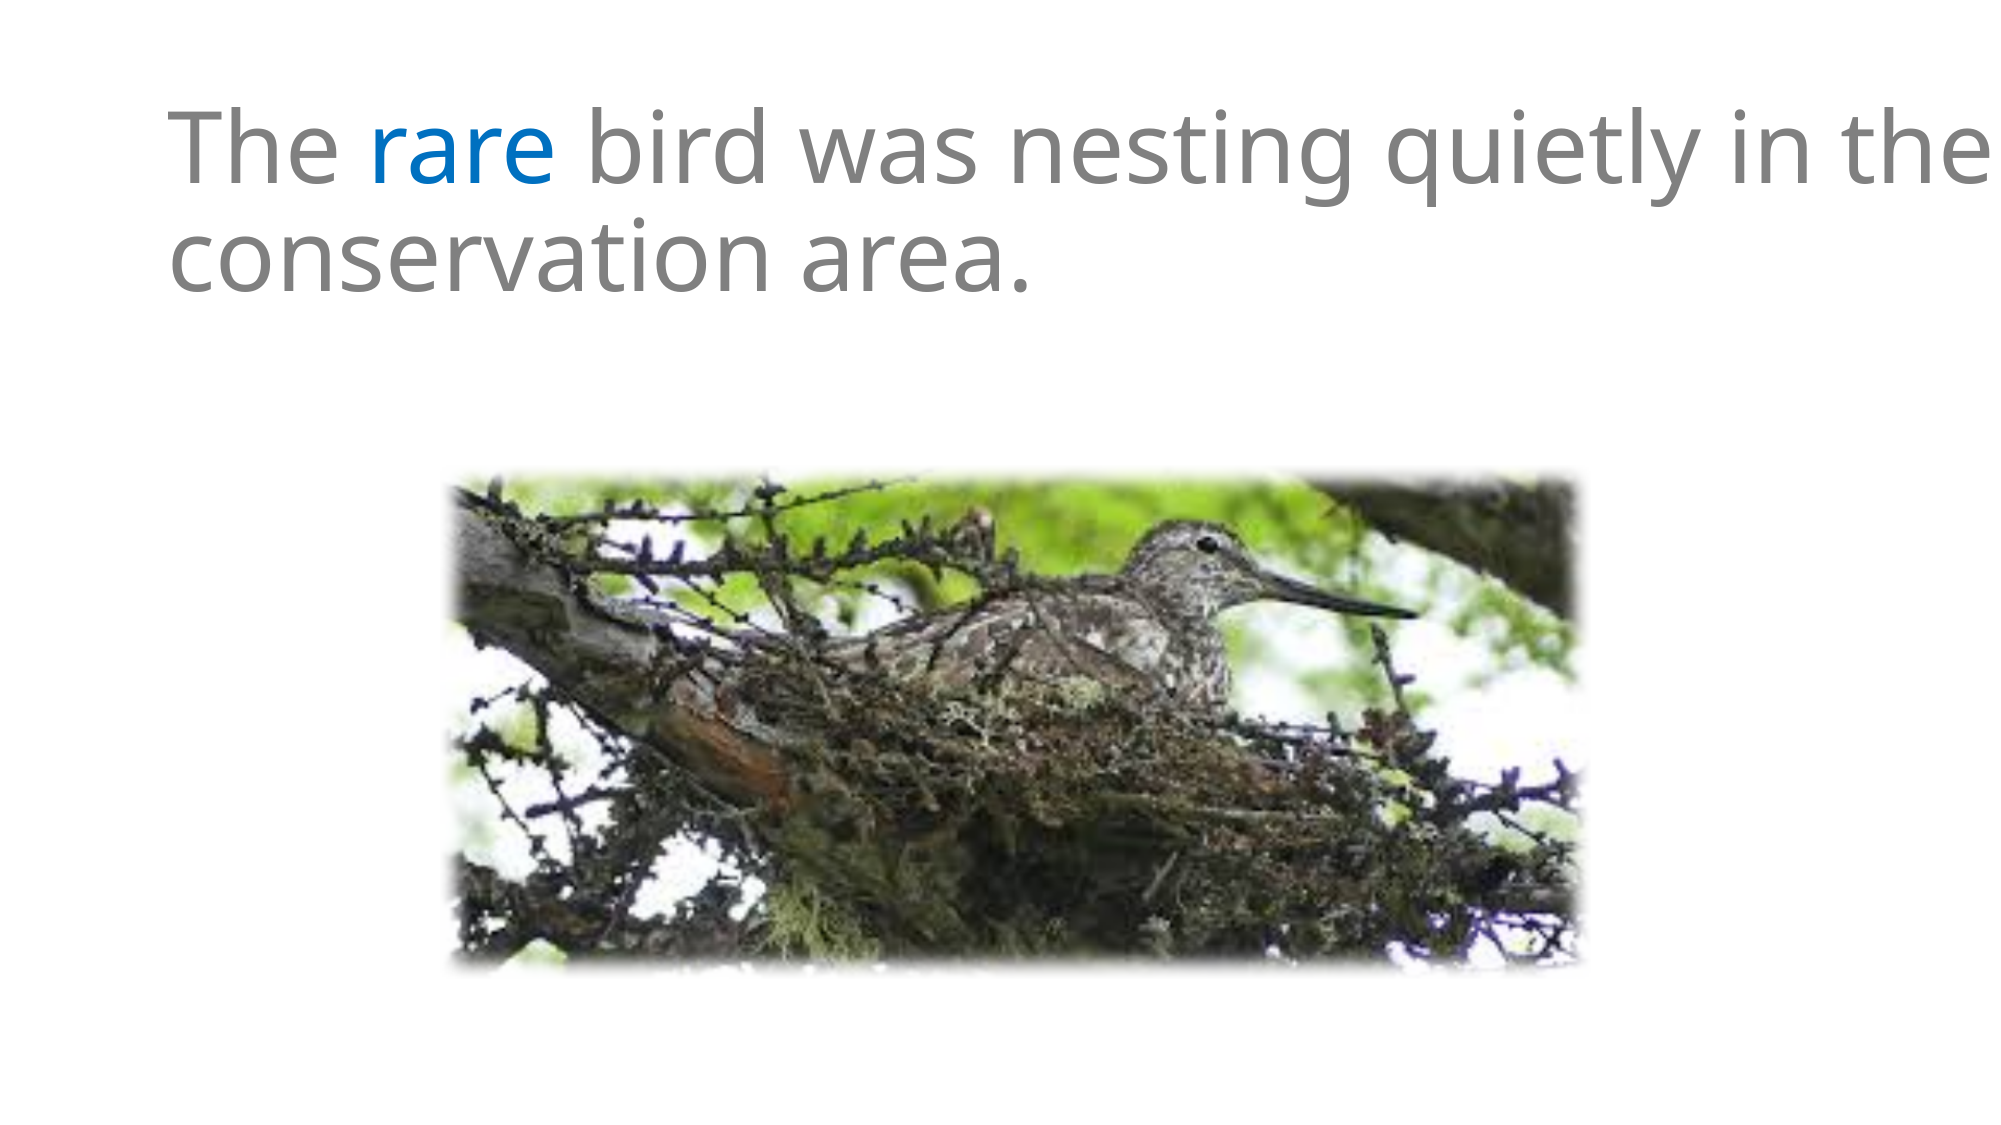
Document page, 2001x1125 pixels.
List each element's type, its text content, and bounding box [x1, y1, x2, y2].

picture [440, 465, 1590, 979]
text_box The rare bird was nesting quietly in the conservation area. [153, 90, 2000, 321]
